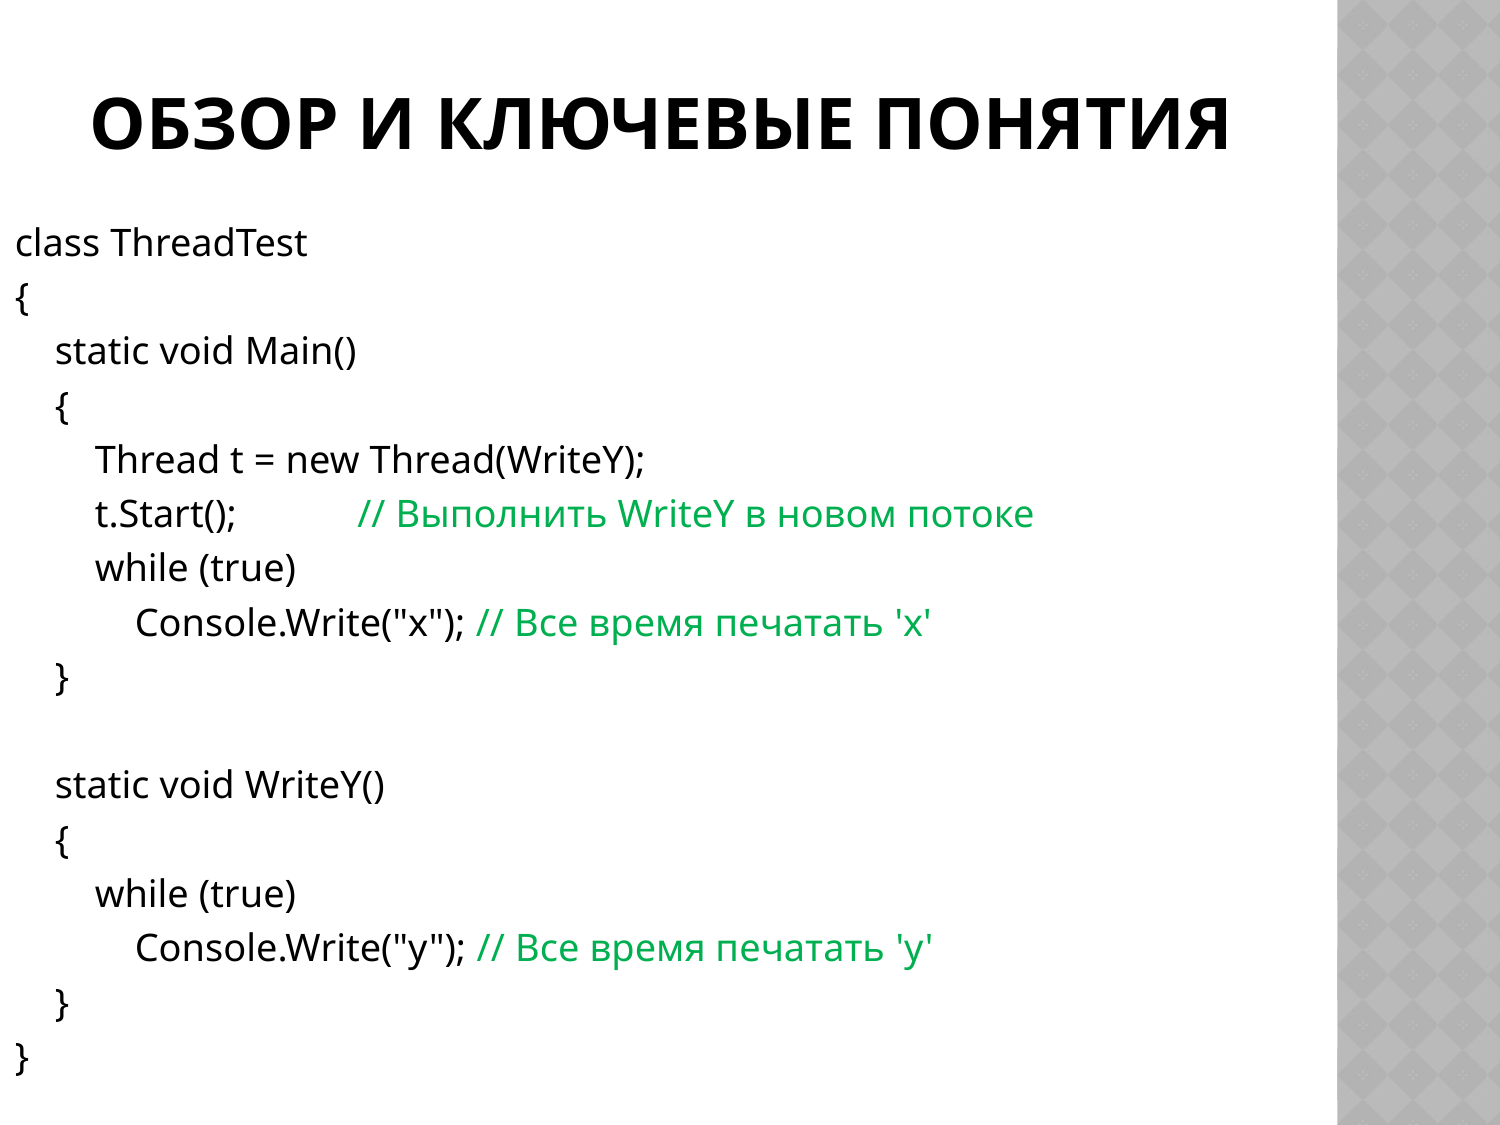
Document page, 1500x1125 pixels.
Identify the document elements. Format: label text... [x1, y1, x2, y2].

list class ThreadTest { static void Main() { Thread t = new Thread(WriteY); t.Start(); // Выполнить WriteY в новом потоке while (true) Console.Write("x"); // Все время печатать 'x' } static void WriteY() { while (true) Console.Write("y"); // Все время печатать 'y' } } [0, 210, 1350, 1090]
title Обзор и ключевые понятия [82, 58, 1270, 164]
